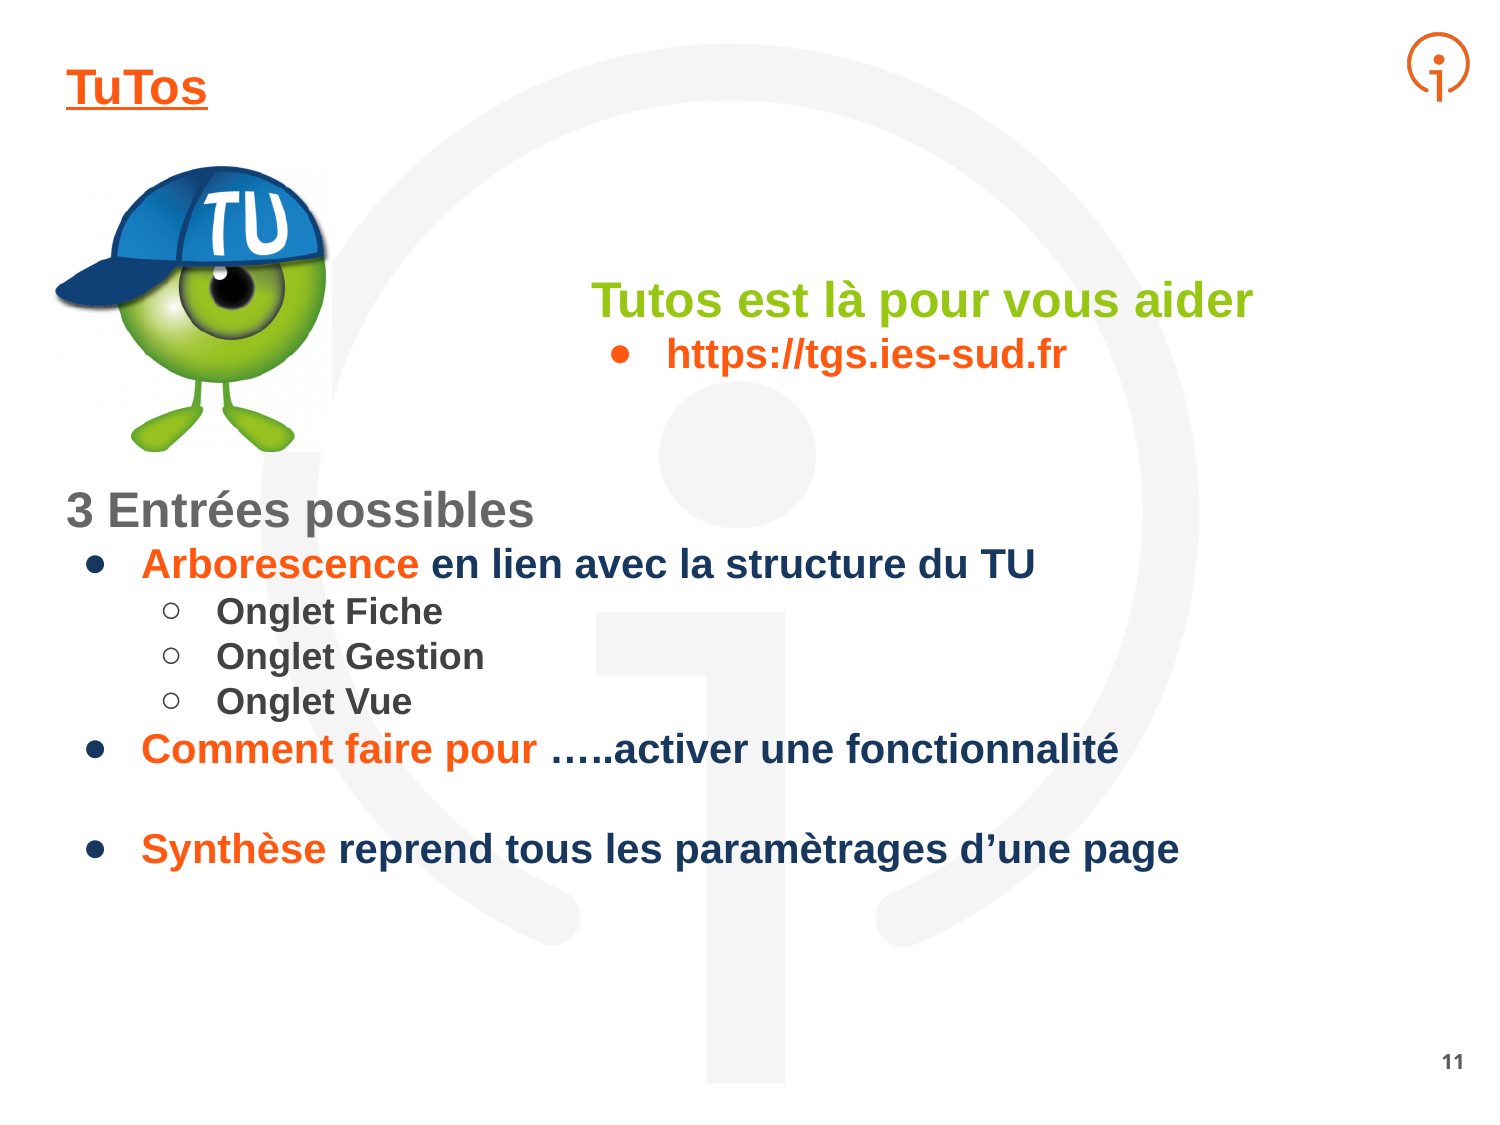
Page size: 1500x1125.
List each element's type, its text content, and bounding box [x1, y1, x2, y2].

title TuTos [51, 39, 1396, 165]
slide_number ‹#› [1389, 1019, 1480, 1106]
list Tutos est là pour vous aider https://tgs.ies-sud.fr 3 Entrées possibles Arborescence en lien avec la structure du TU Onglet Fiche Onglet Gestion Onglet Vue Comment faire pour …..activer une fonctionnalité Synthèse reprend tous les paramètrages d’une page [51, 252, 1449, 1000]
picture [1402, 29, 1477, 104]
picture [50, 164, 332, 452]
